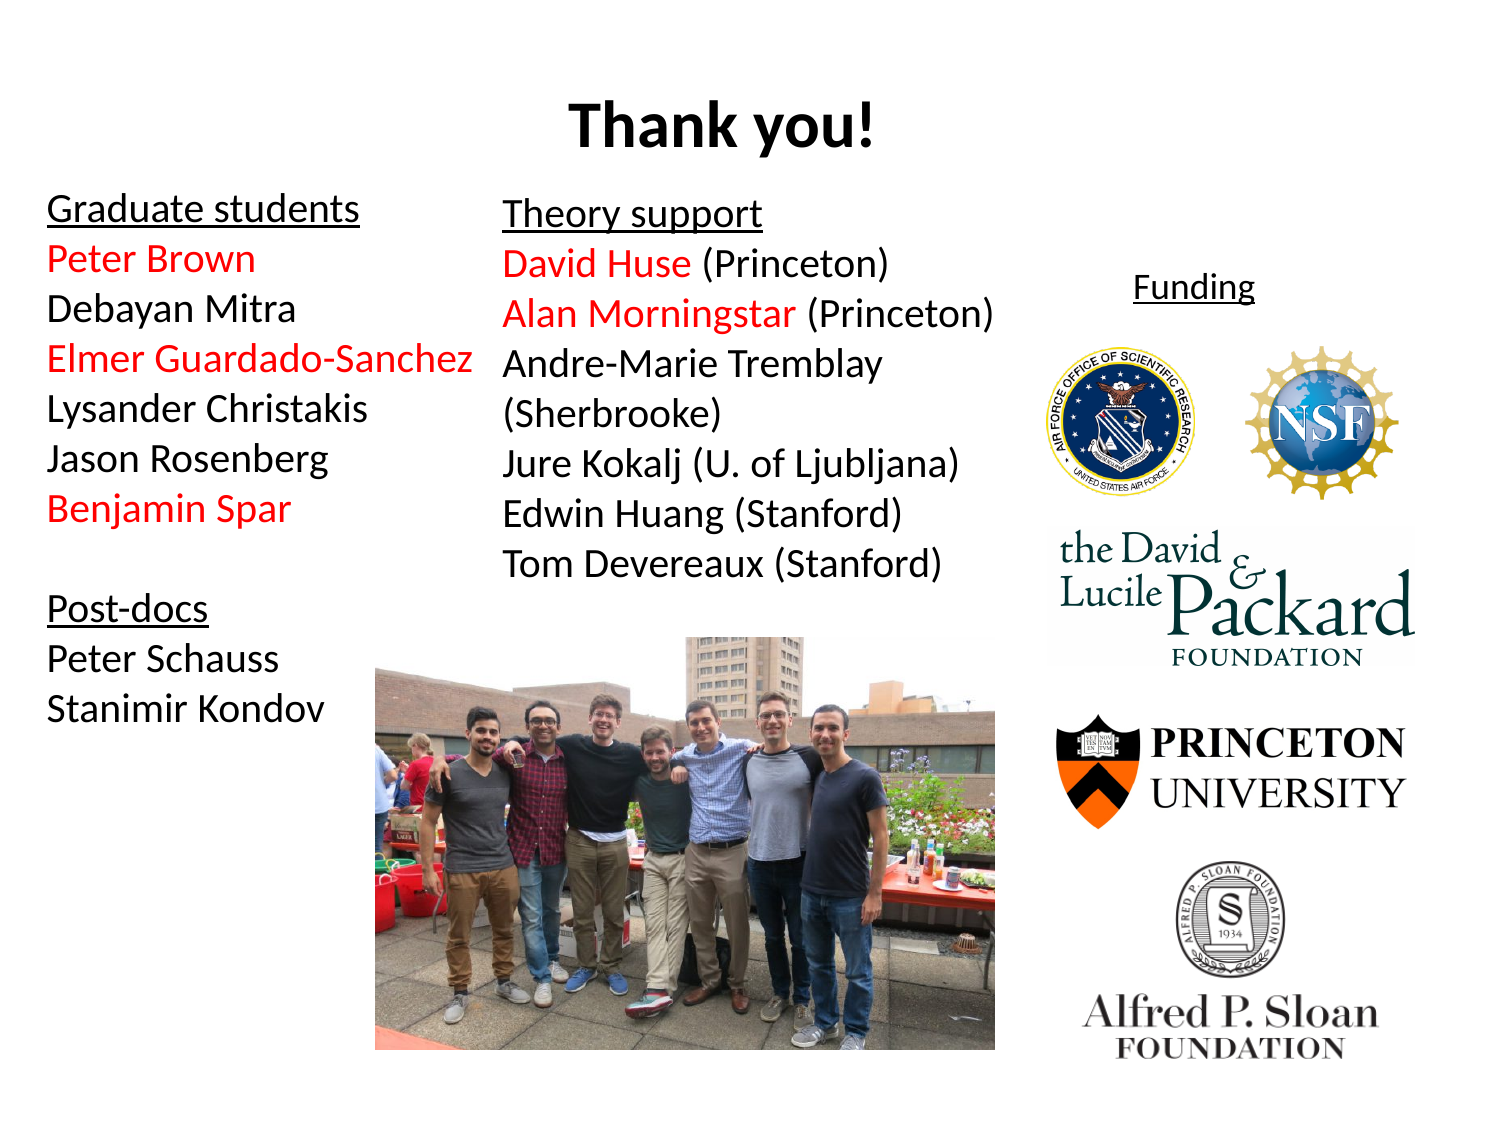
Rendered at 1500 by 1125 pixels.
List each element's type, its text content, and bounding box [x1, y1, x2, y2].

text_box Theory support David Huse (Princeton) Alan Morningstar (Princeton) Andre-Marie Tremblay (Sherbrooke) Jure Kokalj (U. of Ljubljana) Edwin Huang (Stanford) Tom Devereaux (Stanford) [487, 177, 1097, 643]
picture [1055, 856, 1407, 1064]
picture [1055, 712, 1407, 830]
picture [1237, 338, 1406, 508]
text_box Funding [1097, 254, 1362, 315]
text_box Thank you! [0, 73, 1447, 169]
picture [1047, 526, 1415, 666]
picture [374, 637, 996, 1051]
text_box Graduate students Peter Brown Debayan Mitra Elmer Guardado-Sanchez Lysander Christakis Jason Rosenberg Benjamin Spar Post-docs Peter Schauss Stanimir Kondov [31, 173, 642, 788]
picture [1046, 347, 1195, 499]
